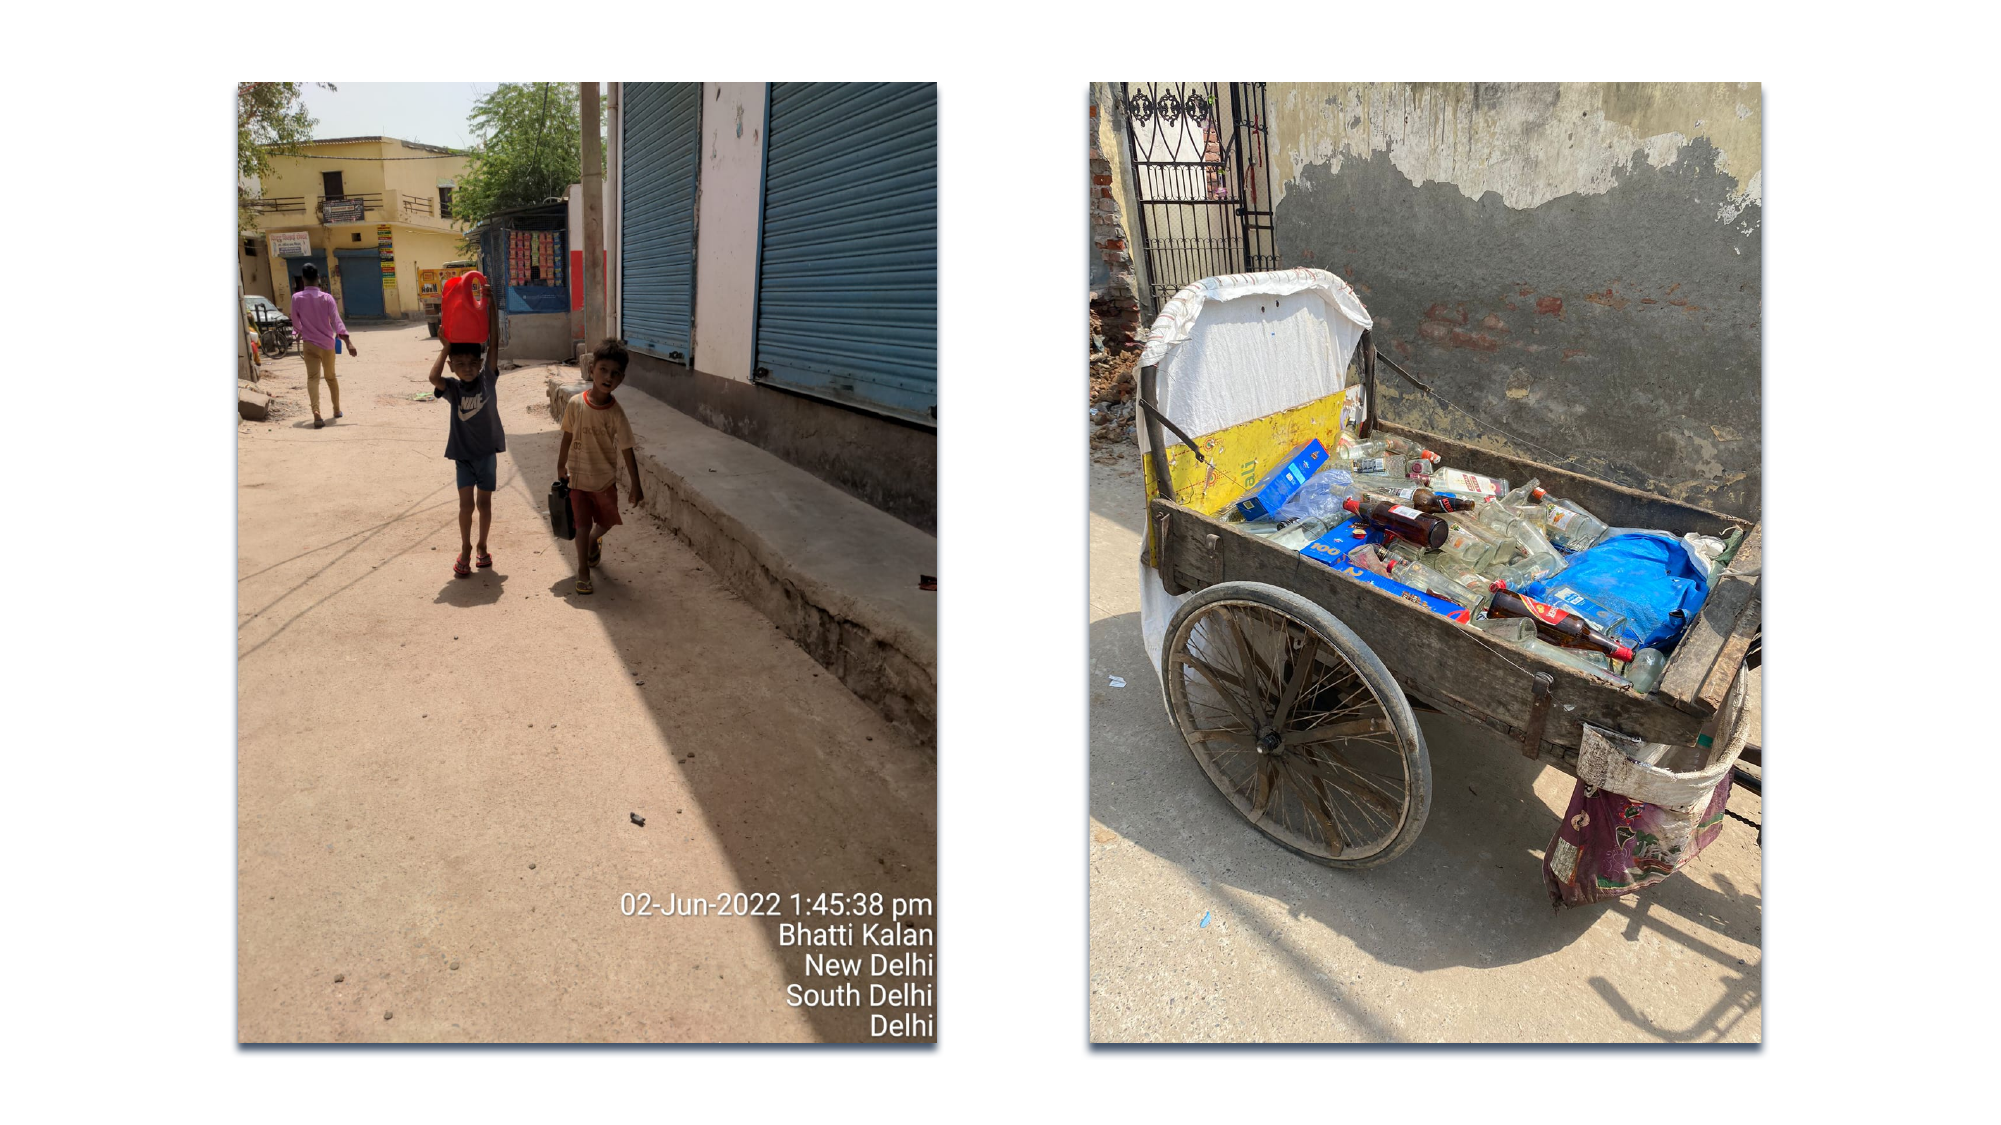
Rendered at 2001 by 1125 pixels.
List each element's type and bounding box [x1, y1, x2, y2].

picture [1089, 82, 1762, 1043]
picture [238, 82, 937, 1043]
